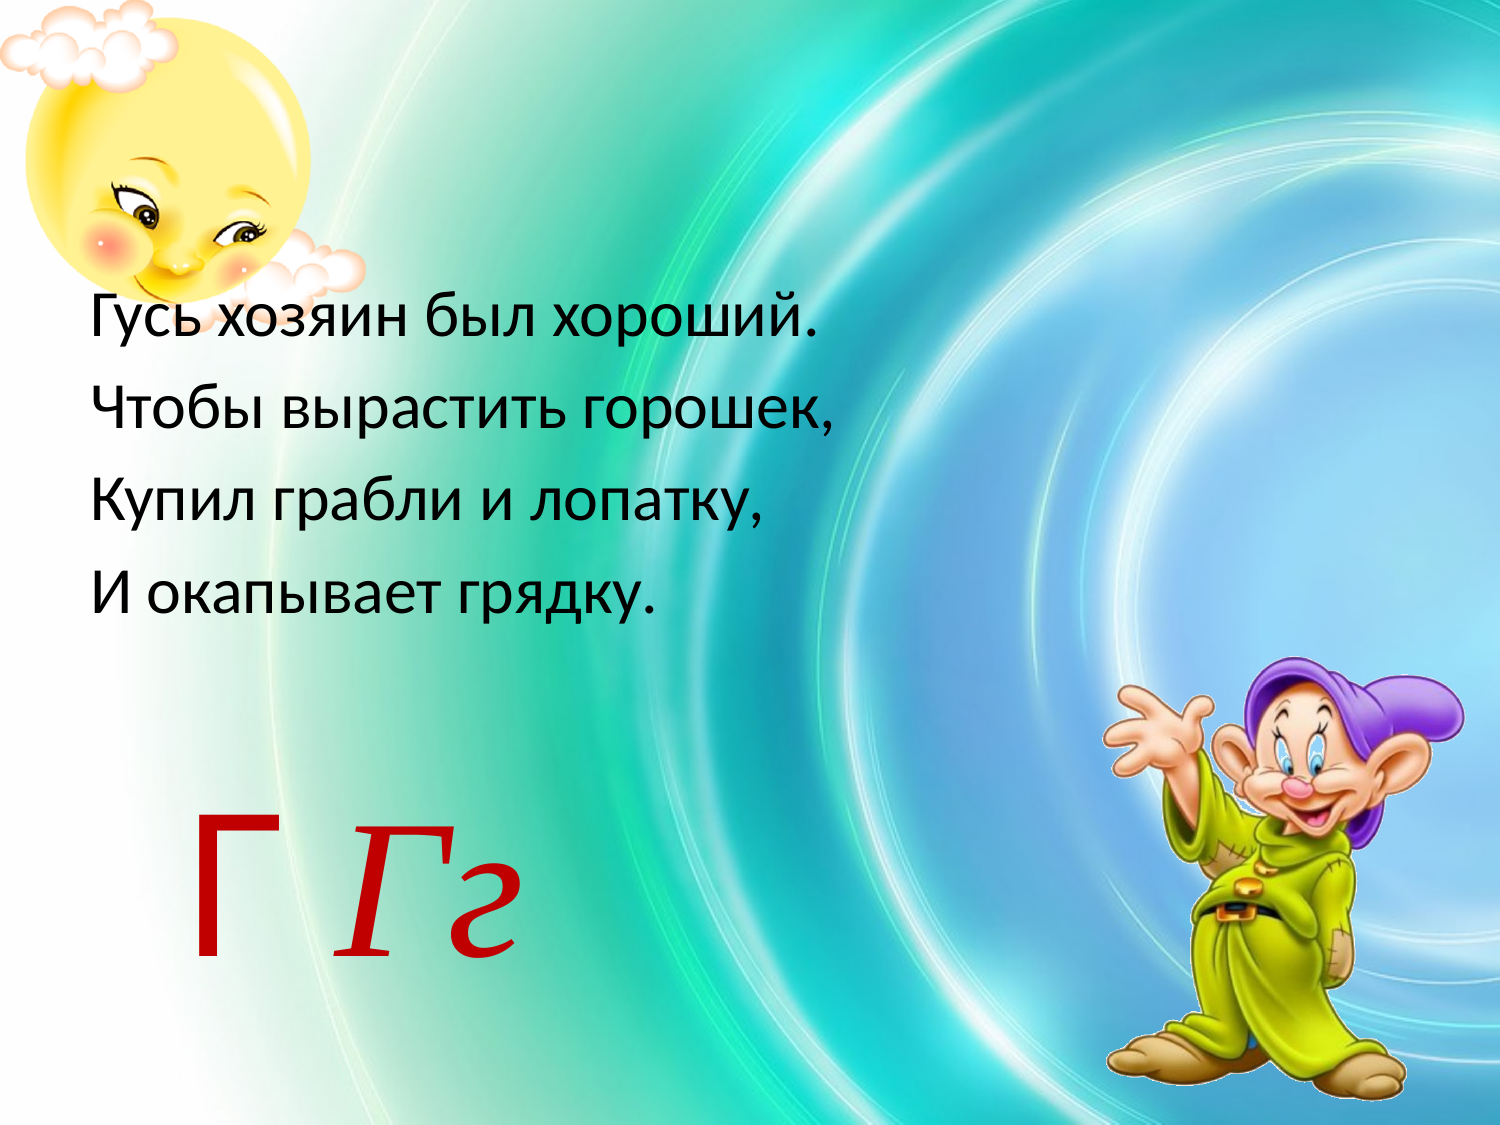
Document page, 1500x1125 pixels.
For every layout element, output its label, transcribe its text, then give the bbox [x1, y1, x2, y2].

picture [0, 0, 1500, 1125]
list Гусь хозяин был хороший. Чтобы вырастить горошек, Купил грабли и лопатку, И окапывает грядку. Г Гг [75, 262, 1425, 1005]
